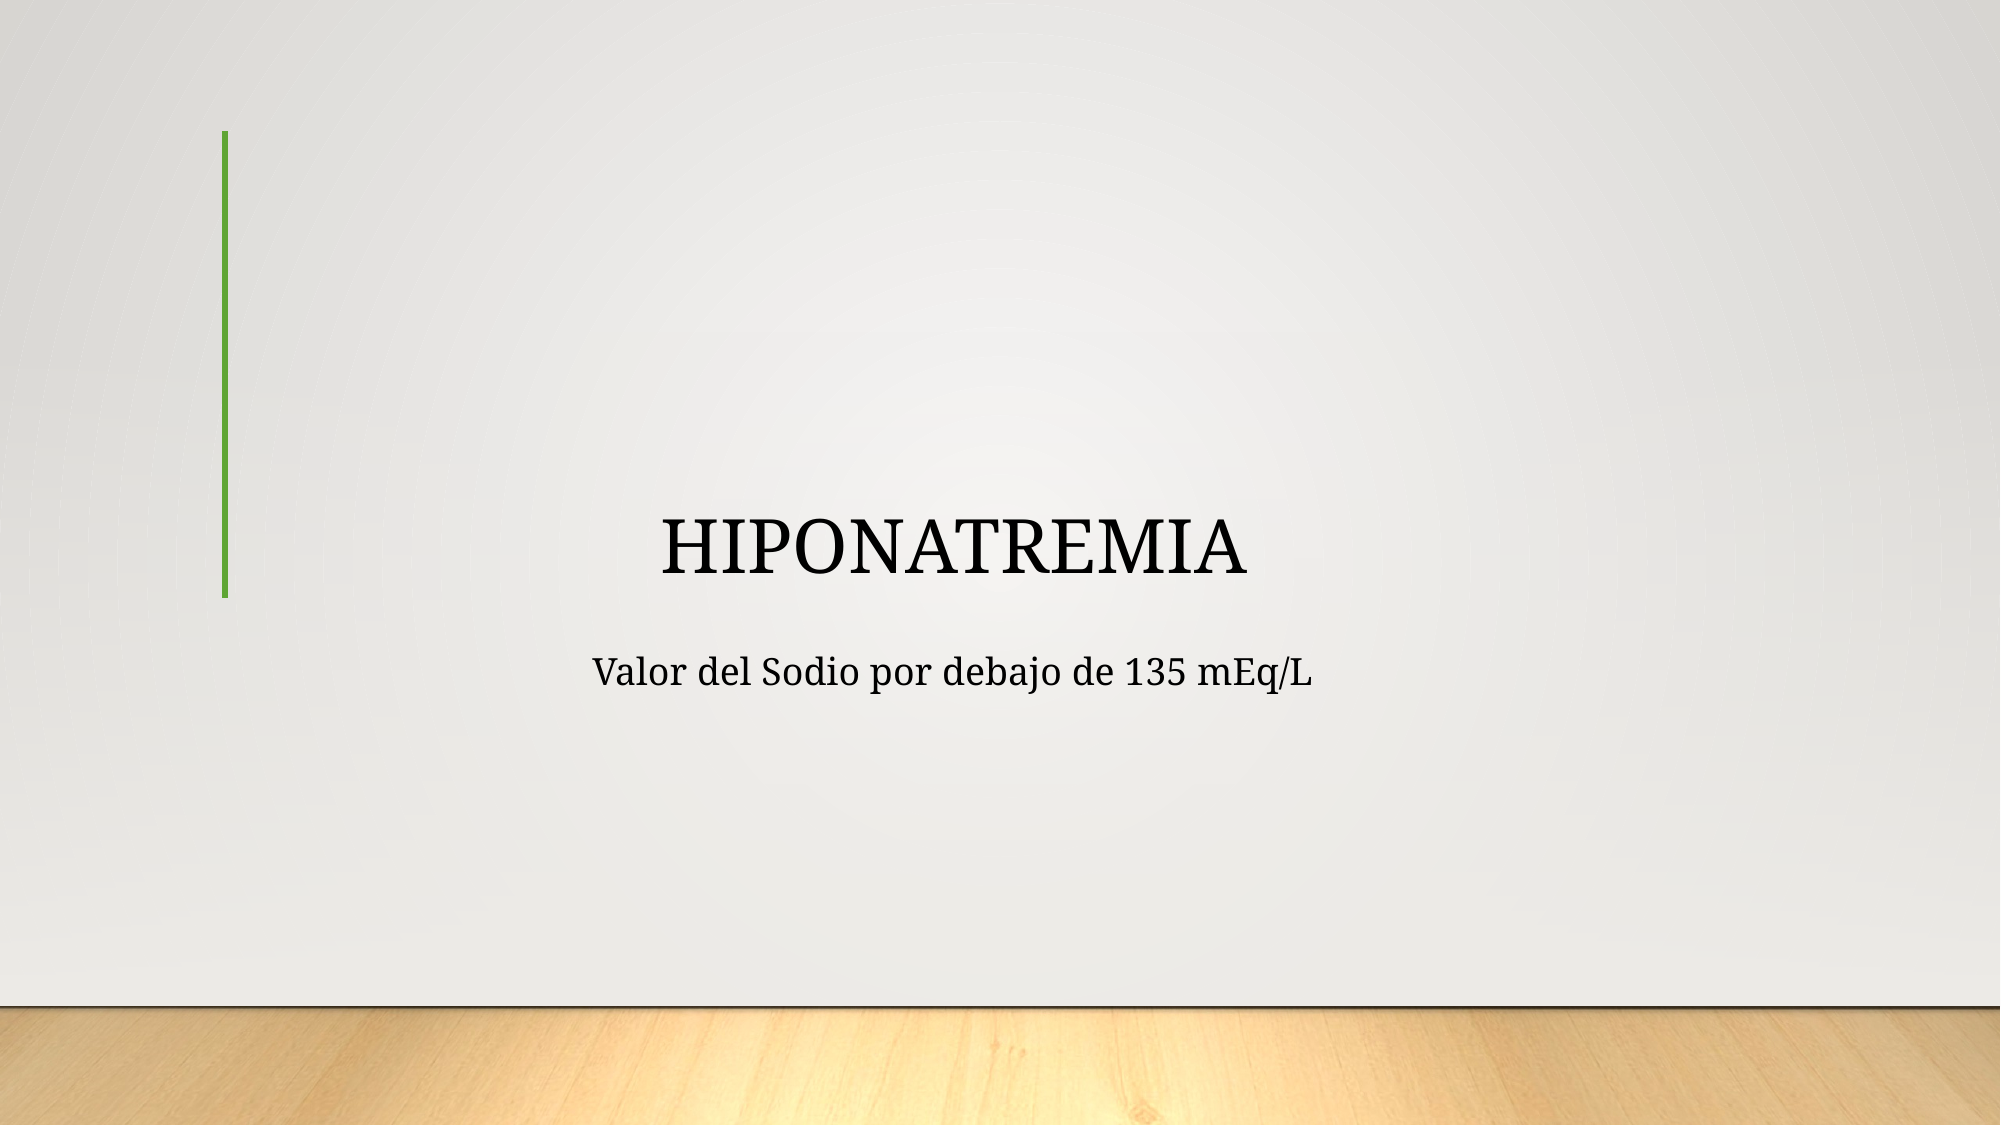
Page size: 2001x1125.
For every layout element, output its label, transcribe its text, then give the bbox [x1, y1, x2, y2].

picture [0, 1006, 2000, 1125]
list Valor del Sodio por debajo de 135 mEq/L [251, 624, 1655, 791]
title HIPONATREMIA [251, 288, 1657, 598]
